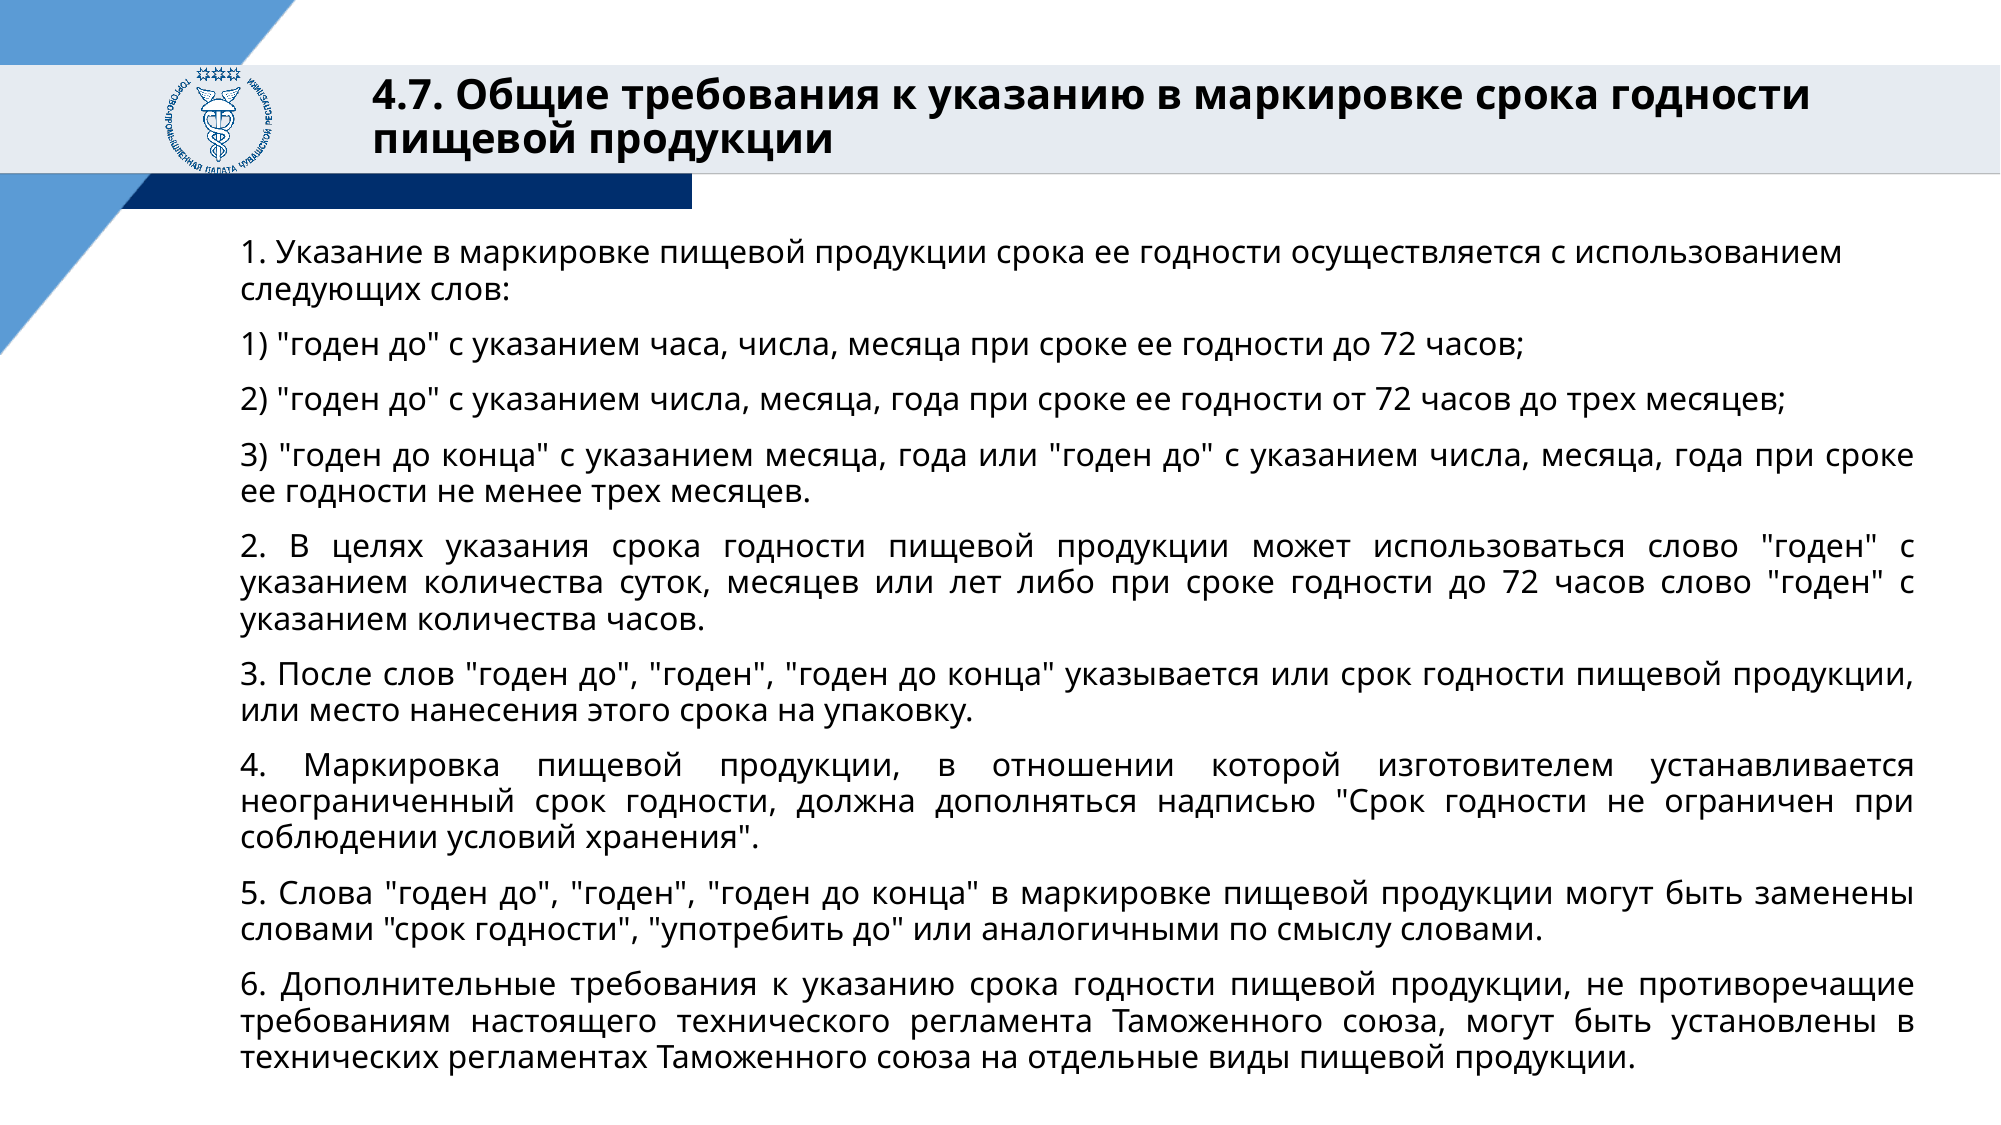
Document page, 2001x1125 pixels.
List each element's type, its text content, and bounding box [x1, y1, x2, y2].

list 1. Указание в маркировке пищевой продукции срока ее годности осуществляется с использованием следующих слов: 1) "годен до" с указанием часа, числа, месяца при сроке ее годности до 72 часов; 2) "годен до" с указанием числа, месяца, года при сроке ее годности от 72 часов до трех месяцев; 3) "годен до конца" с указанием месяца, года или "годен до" с указанием числа, месяца, года при сроке ее годности не менее трех месяцев. 2. В целях указания срока годности пищевой продукции может использоваться слово "годен" с указанием количества суток, месяцев или лет либо при сроке годности до 72 часов слово "годен" с указанием количества часов. 3. После слов "годен до", "годен", "годен до конца" указывается или срок годности пищевой продукции, или место нанесения этого срока на упаковку. 4. Маркировка пищевой продукции, в отношении которой изготовителем устанавливается неограниченный срок годности, должна дополняться надписью "Срок годности не ограничен при соблюдении условий хранения". 5. Слова "годен до", "годен", "годен до конца" в маркировке пищевой продукции могут быть заменены словами "срок годности", "употребить до" или аналогичными по смыслу словами. 6. Дополнительные требования к указанию срока годности пищевой продукции, не противоречащие требованиям настоящего технического регламента Таможенного союза, могут быть установлены в технических регламентах Таможенного союза на отдельные виды пищевой продукции. [225, 227, 1933, 1088]
title 4.7. Общие требования к указанию в маркировке срока годности пищевой продукции [357, 66, 1933, 169]
picture [0, 0, 2001, 355]
